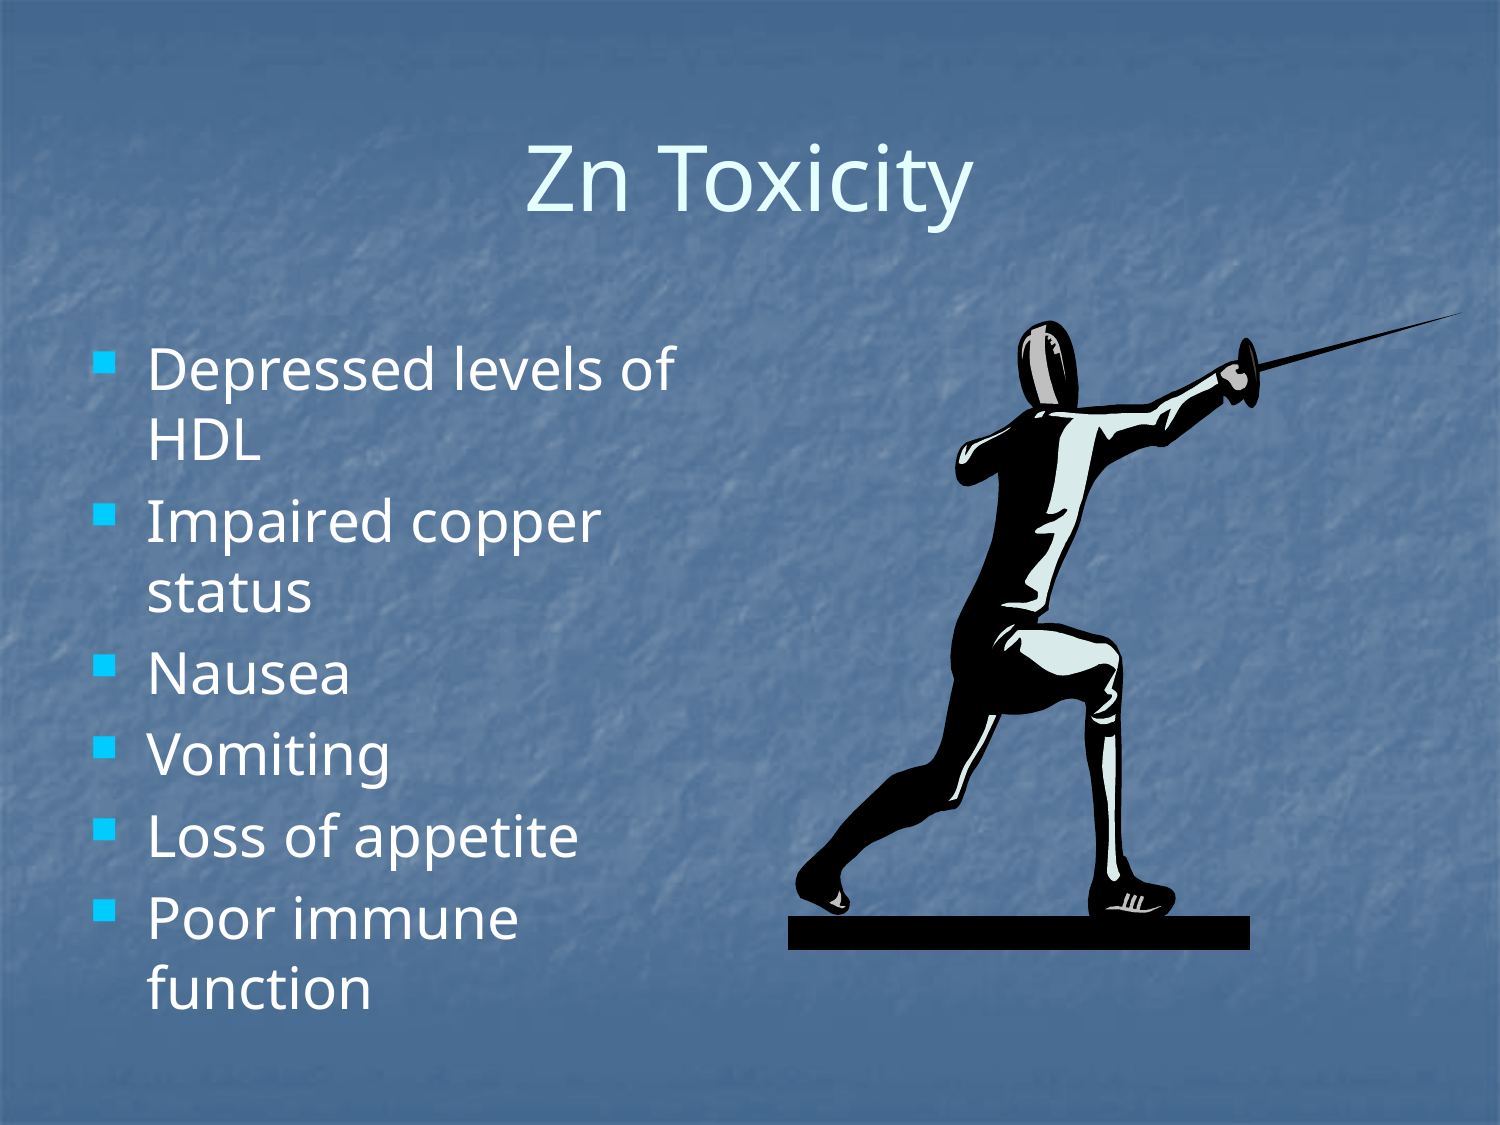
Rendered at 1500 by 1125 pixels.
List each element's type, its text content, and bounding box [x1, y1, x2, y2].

title Zn Toxicity [75, 62, 1425, 288]
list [787, 312, 1463, 951]
list Depressed levels of HDL Impaired copper status Nausea Vomiting Loss of appetite Poor immune function [75, 324, 738, 1000]
